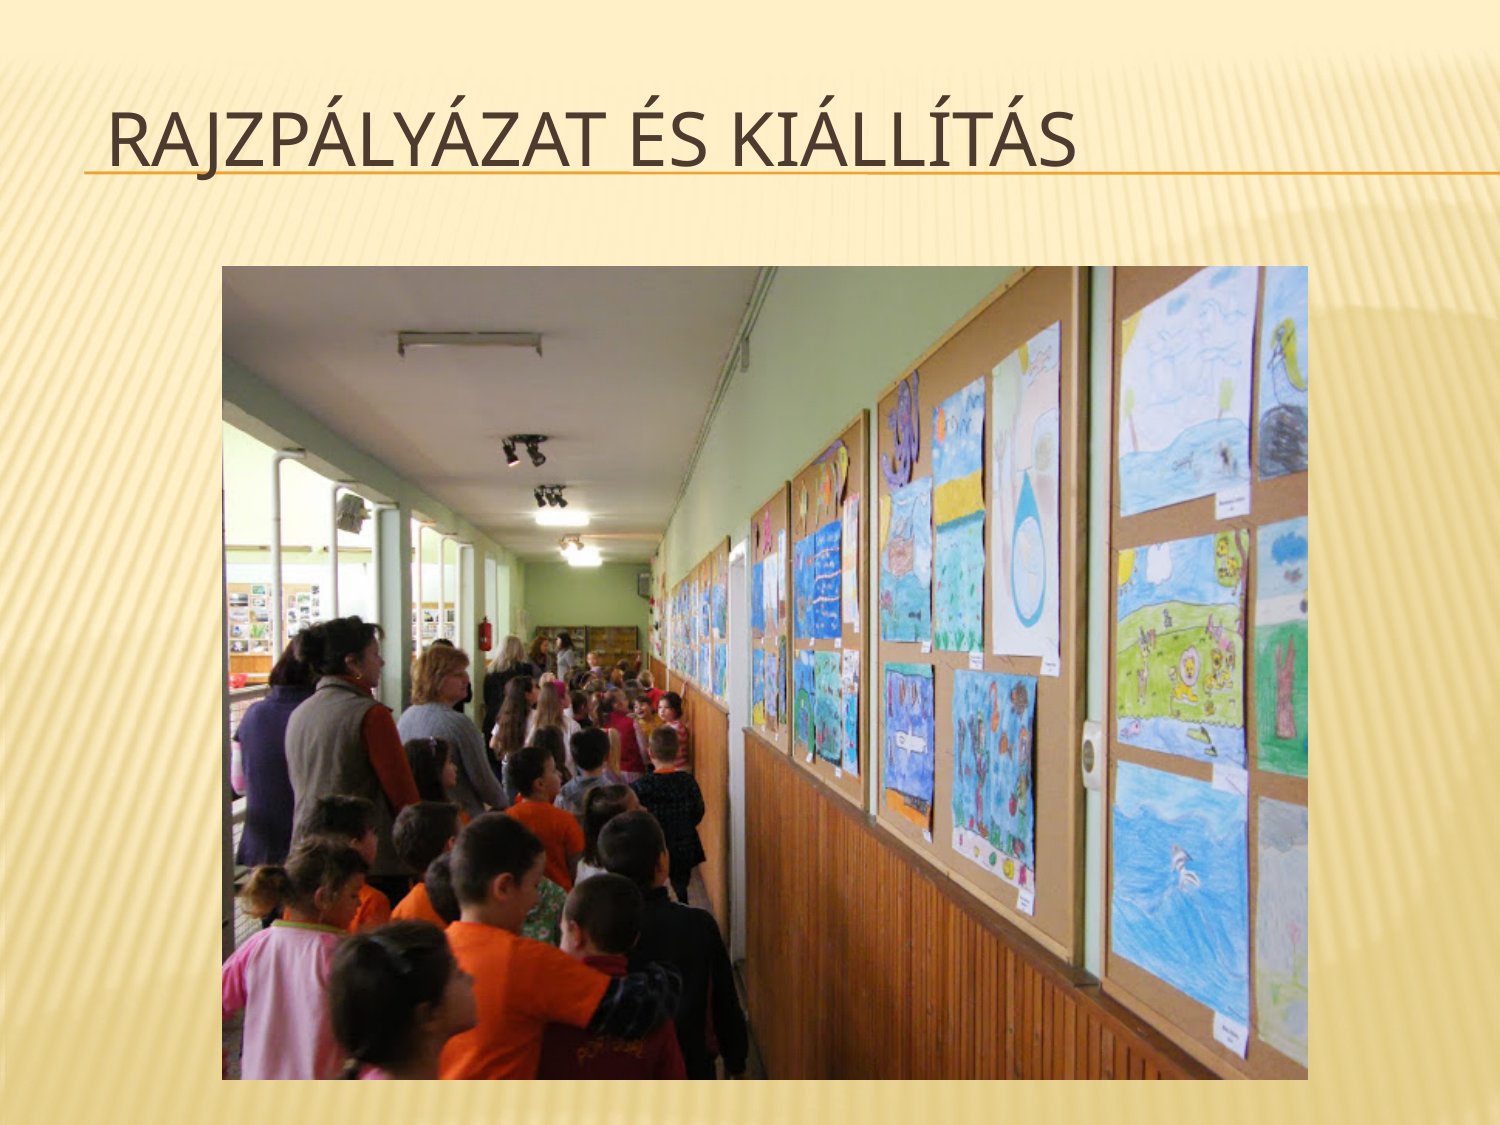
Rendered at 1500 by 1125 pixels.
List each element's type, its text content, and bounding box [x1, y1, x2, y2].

title Rajzpályázat és kiállítás [90, 42, 1441, 231]
picture [222, 266, 1309, 1080]
